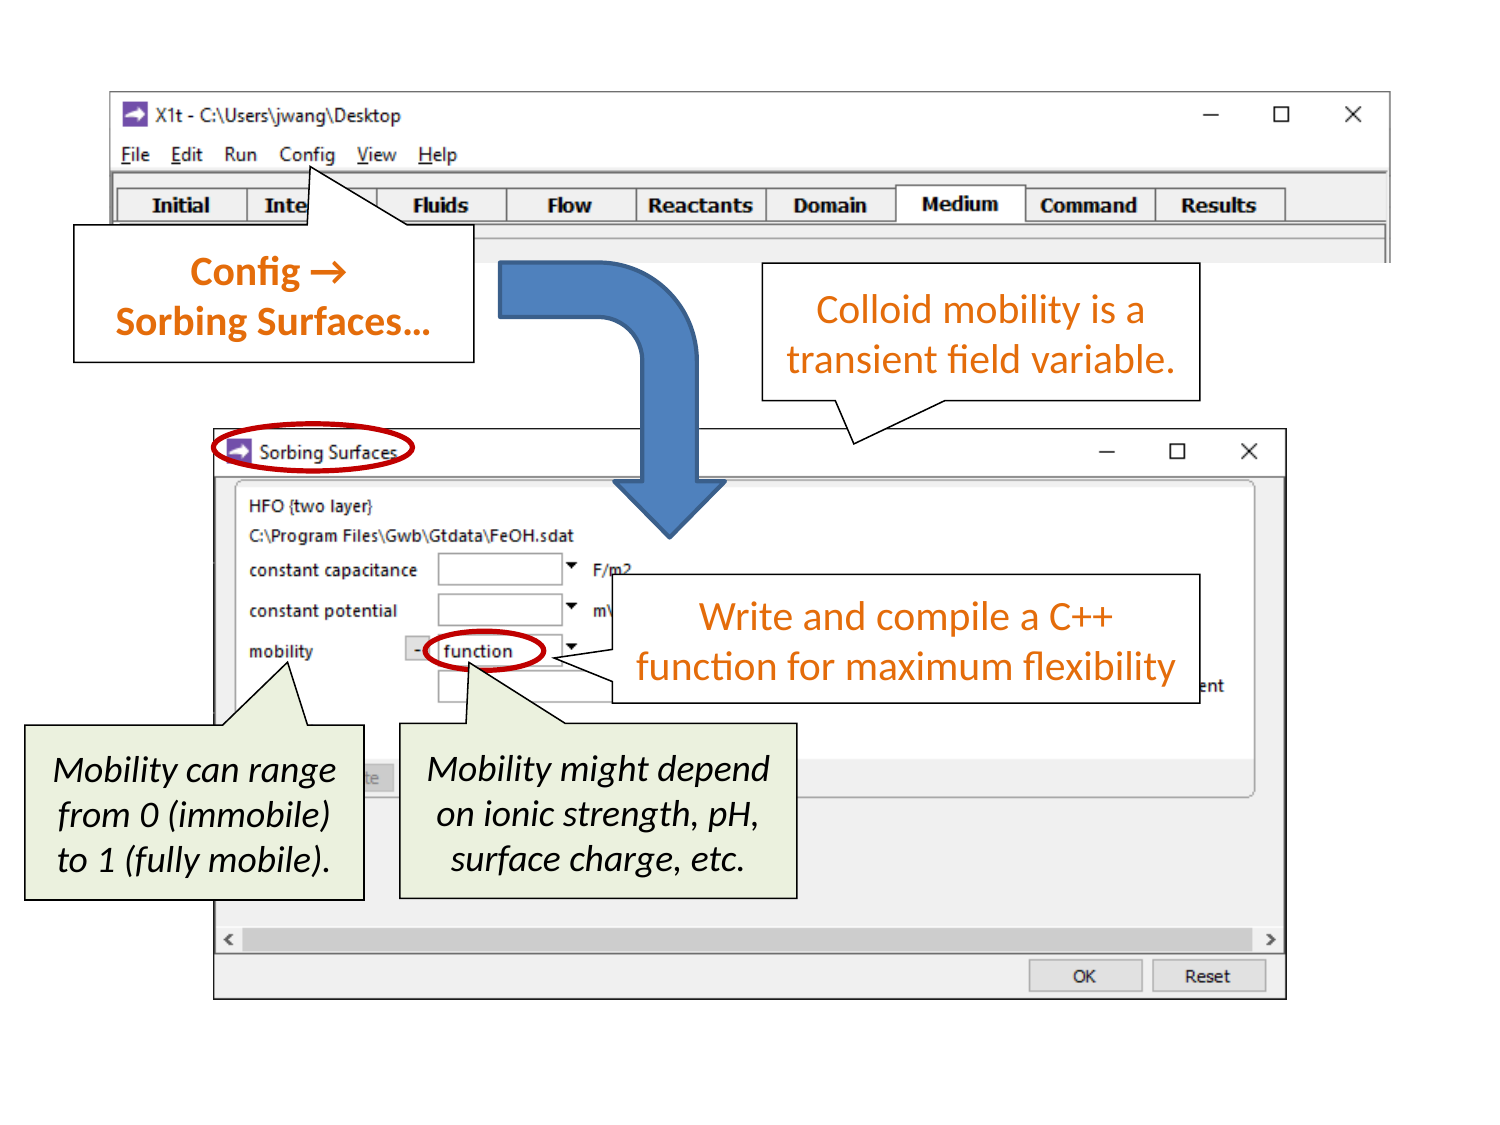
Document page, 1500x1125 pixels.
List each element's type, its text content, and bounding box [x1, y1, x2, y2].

text_box [497, 271, 699, 426]
text_box Colloid mobility is a transient field variable. [762, 271, 1200, 426]
text_box Config → Sorbing Surfaces… [73, 224, 474, 363]
text_box [255, 421, 371, 426]
text_box Mobility can range from 0 (immobile) to 1 (fully mobile). [24, 725, 207, 901]
picture [109, 91, 1391, 263]
picture [213, 427, 1287, 1001]
